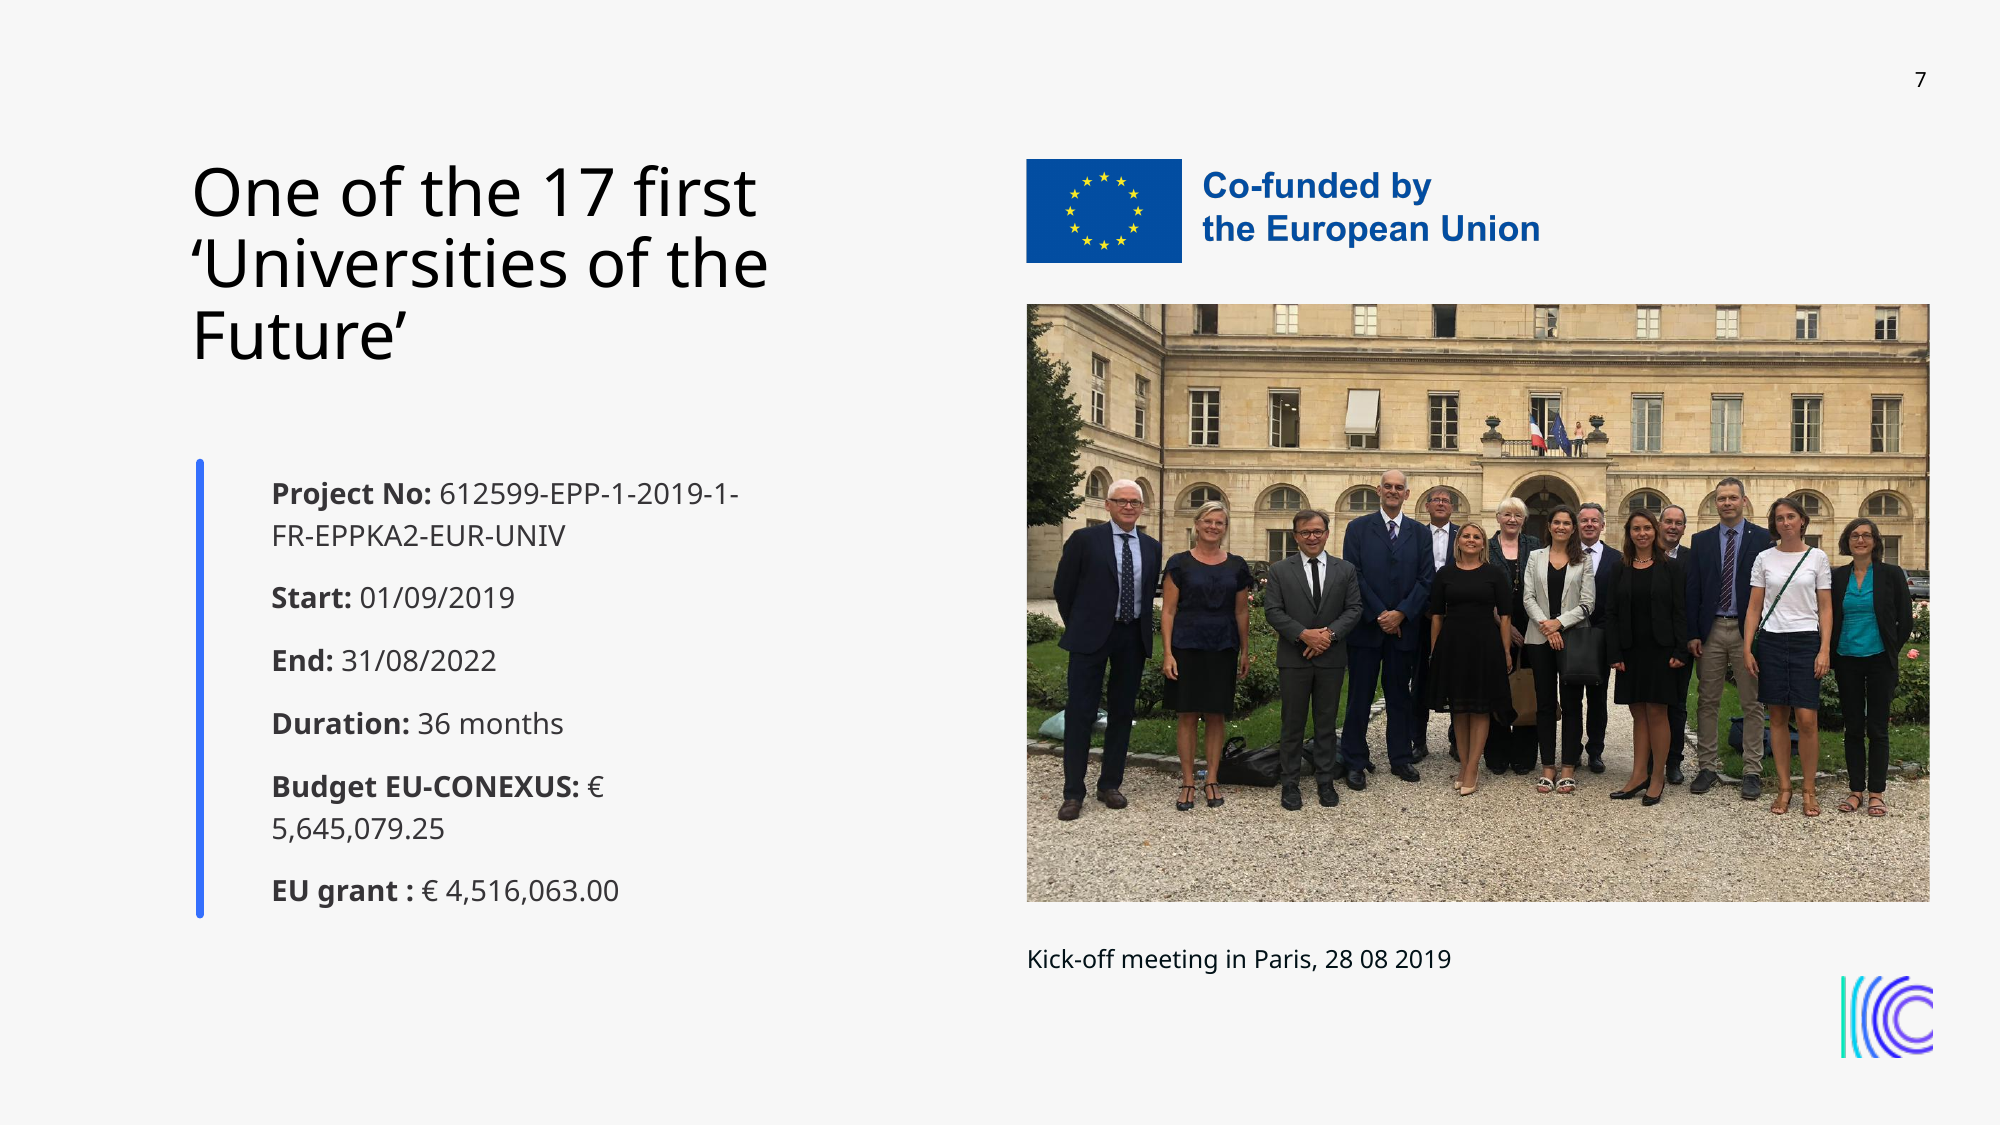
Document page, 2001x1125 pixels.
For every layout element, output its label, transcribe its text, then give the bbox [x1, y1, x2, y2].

picture [1026, 304, 1930, 902]
list Project No: 612599-EPP-1-2019-1-FR-EPPKA2-EUR-UNIV​ Start: 01/09/2019​ End: 31/08/2022​ Duration: 36 months Budget EU-CONEXUS: € 5,645,079.25​ EU grant : € 4,516,063.00 [256, 460, 760, 902]
picture [1026, 159, 1539, 263]
text_box Kick-off meeting in Paris, 28 08 2019 [1026, 930, 1934, 992]
title One of the 17 first ‘Universities of the Future’ [176, 150, 927, 440]
slide_number 7 [1841, 66, 1933, 108]
